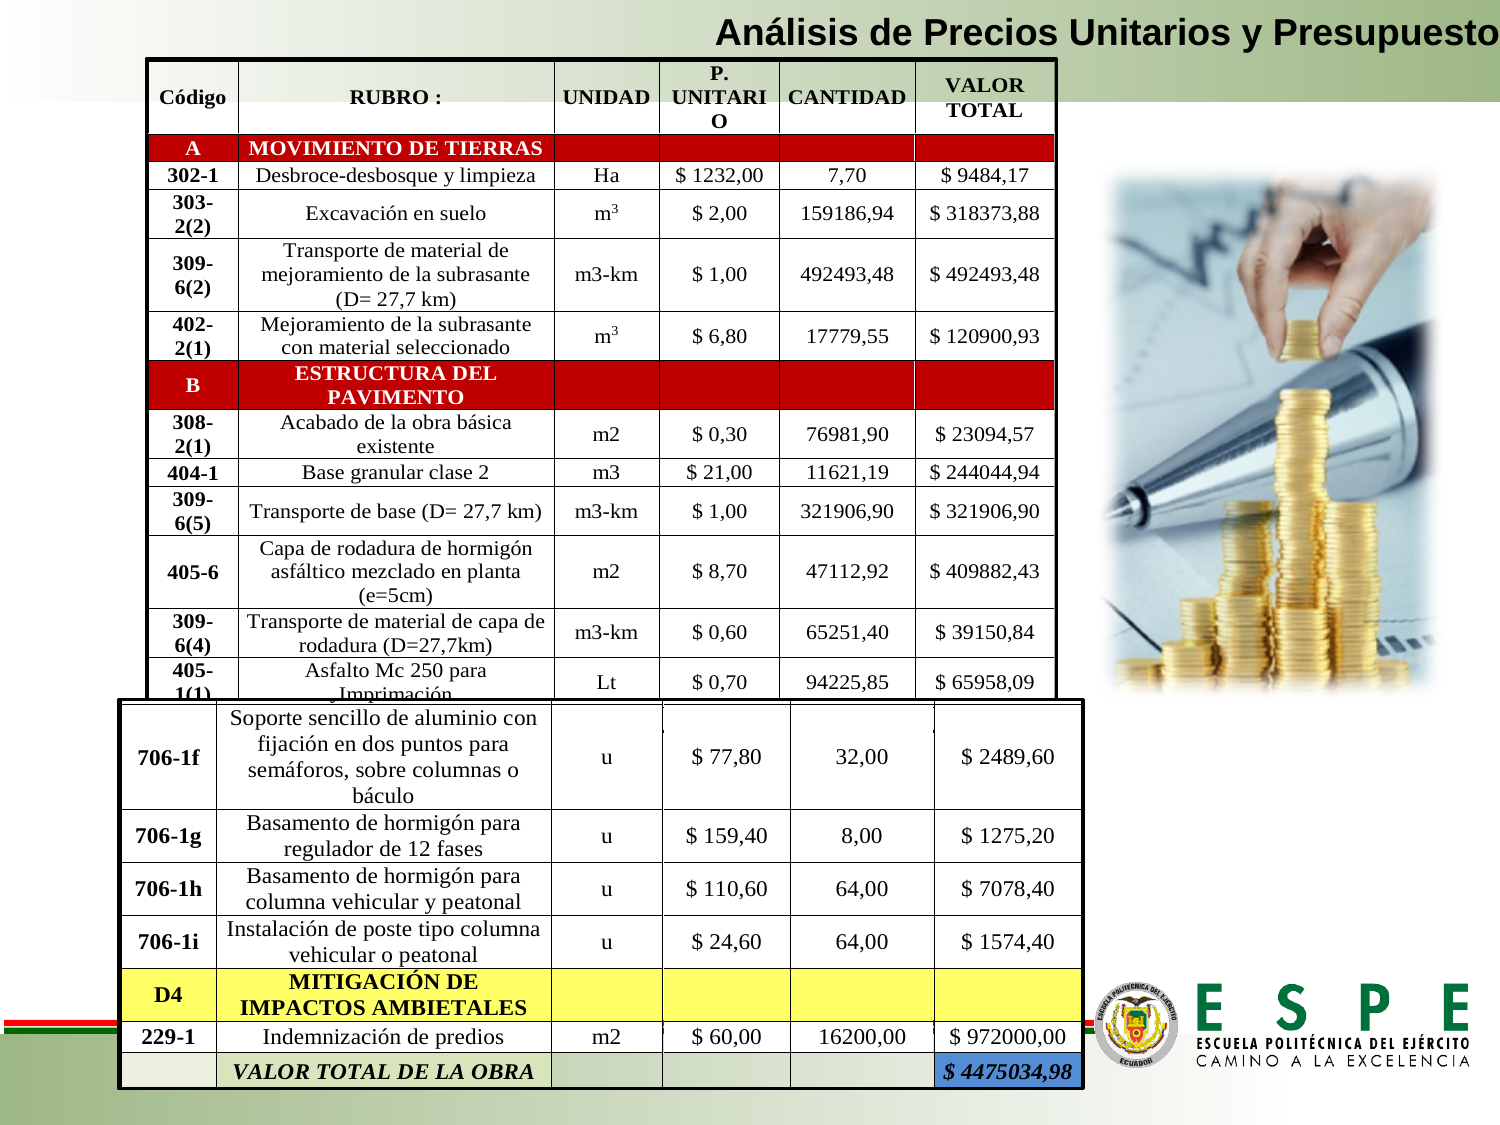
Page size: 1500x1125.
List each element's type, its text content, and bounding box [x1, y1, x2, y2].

text_box Análisis de Precios Unitarios y Presupuesto [699, 0, 1500, 60]
picture [120, 60, 1083, 1088]
picture [1097, 162, 1444, 699]
picture [1057, 964, 1500, 1093]
